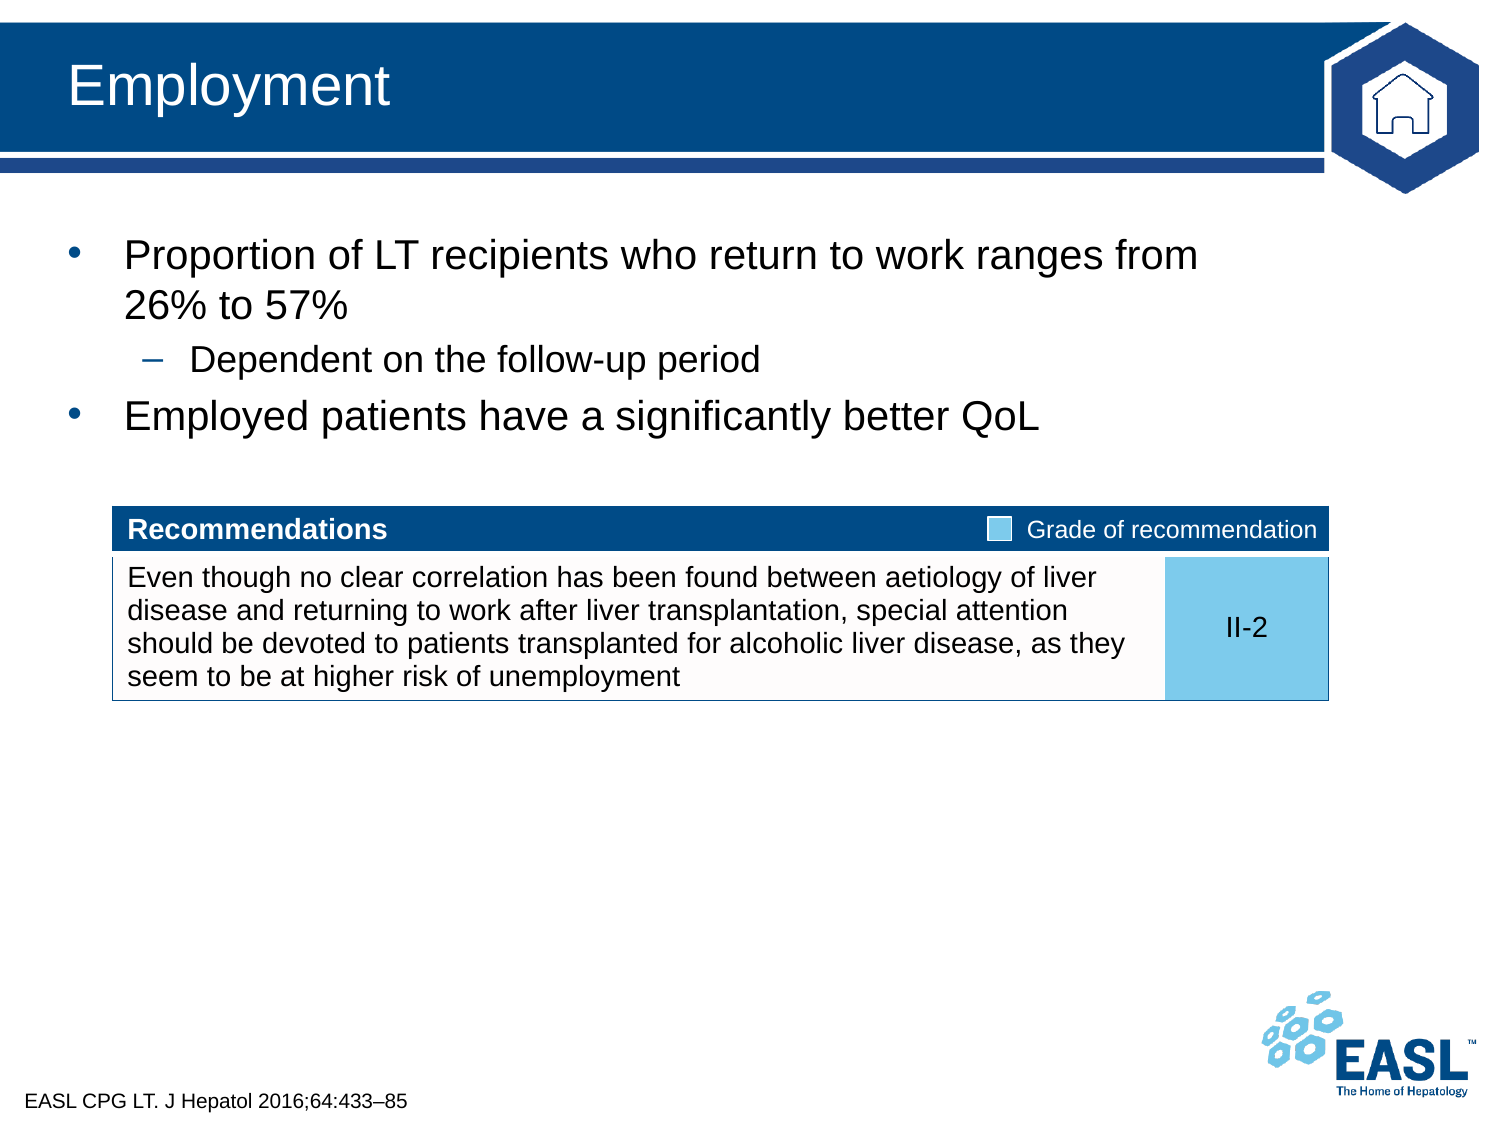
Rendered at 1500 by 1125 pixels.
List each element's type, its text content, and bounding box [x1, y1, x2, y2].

list Proportion of LT recipients who return to work ranges from 26% to 57% Dependent on the follow-up period Employed patients have a significantly better QoL [52, 219, 1448, 979]
list EASL CPG LT. J Hepatol 2016;64:433–85 [0, 1062, 1235, 1125]
picture [0, 22, 1479, 194]
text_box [987, 505, 1335, 552]
table_header Recommendations [113, 507, 984, 551]
table_cell II-2 [1165, 561, 1328, 700]
title Employment [52, 23, 1306, 150]
table_cell Even though no clear correlation has been found between aetiology of liver disease and returning to work after liver transplantation, special attention should be devoted to patients transplanted for alcoholic liver disease, as they seem to be at higher risk of unemployment [113, 557, 1164, 700]
picture [1257, 987, 1479, 1100]
